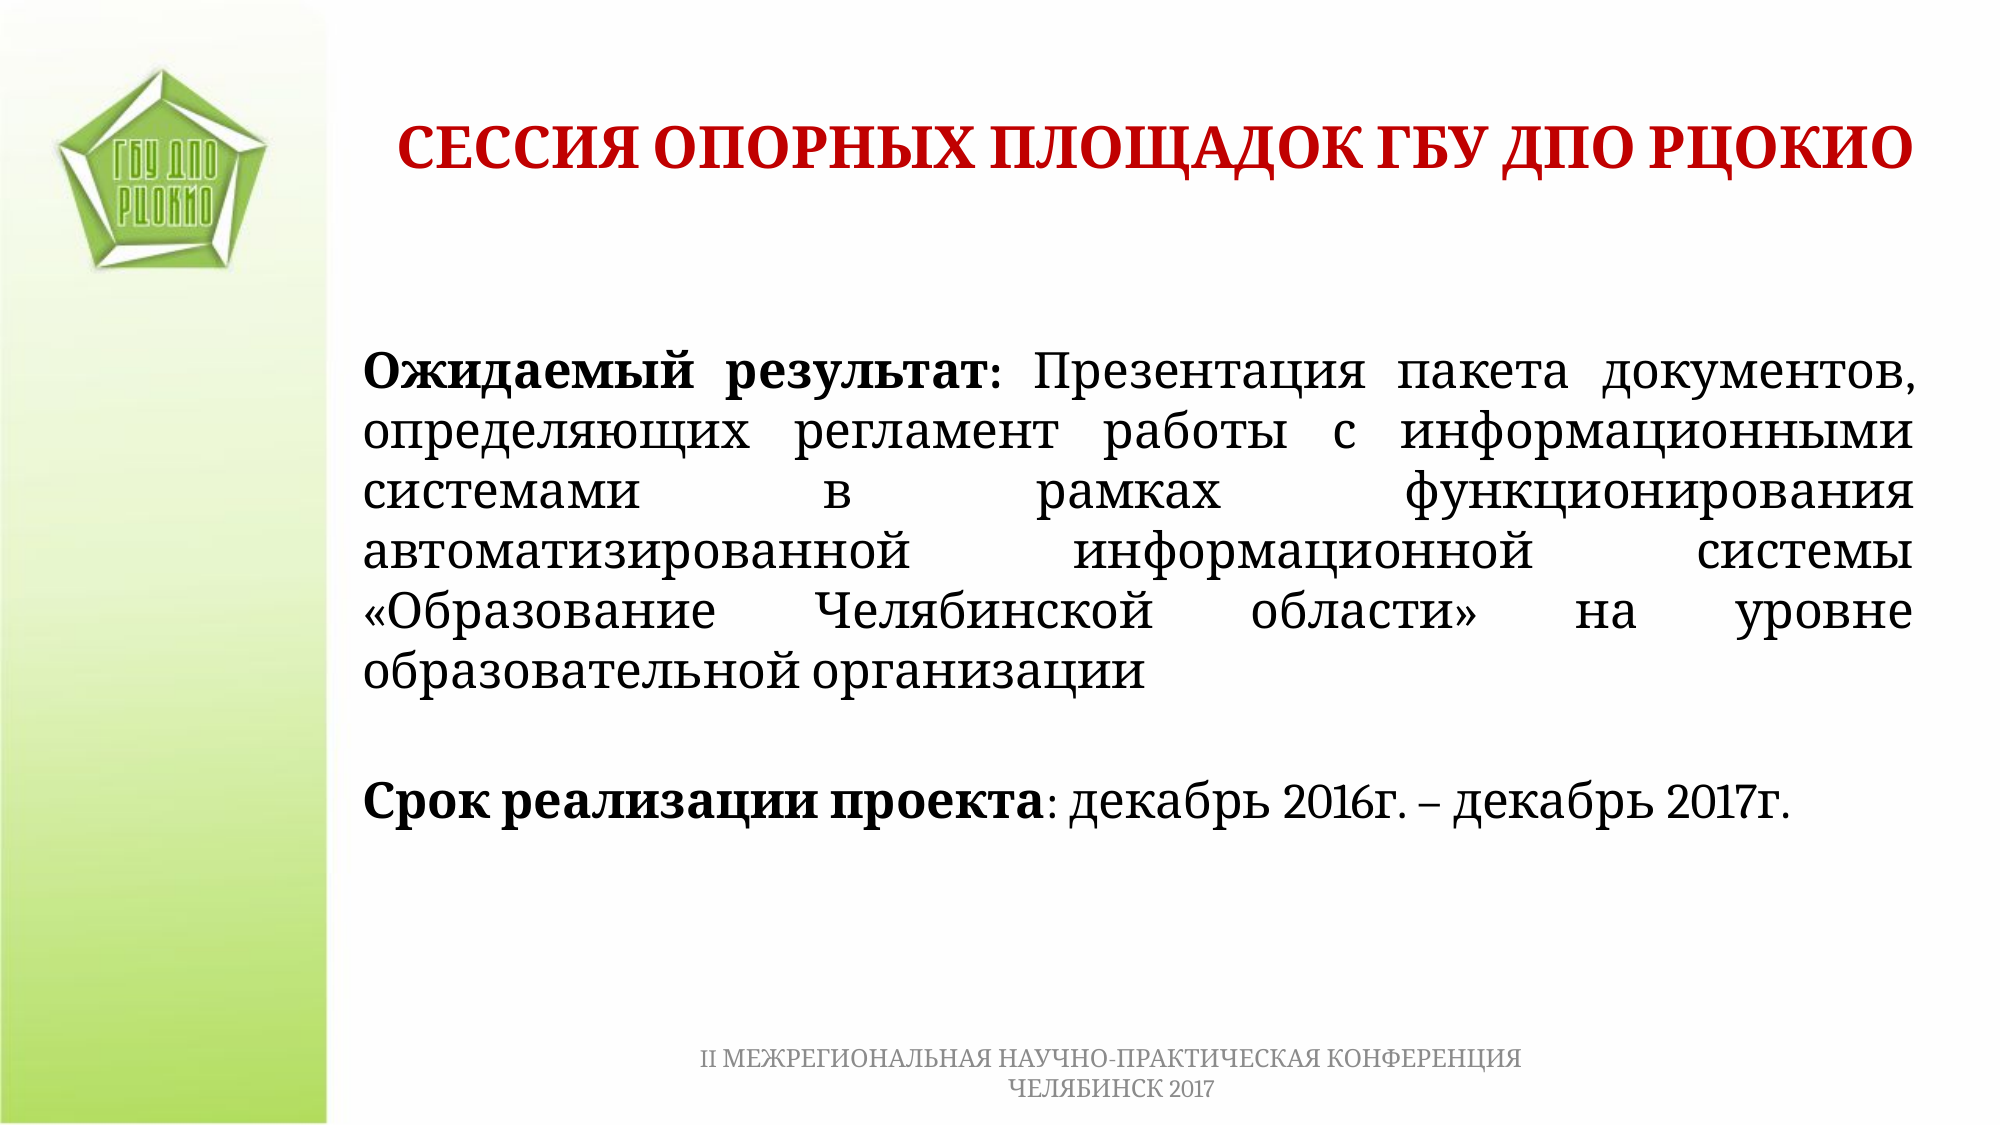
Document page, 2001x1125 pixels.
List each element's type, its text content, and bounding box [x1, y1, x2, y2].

footer II МЕЖРЕГИОНАЛЬНАЯ НАУЧНО-ПРАКТИЧЕСКАЯ КОНФЕРЕНЦИЯ ЧЕЛЯБИНСК 2017 [667, 1019, 1556, 1125]
picture [0, 0, 2001, 1125]
text_box Ожидаемый результат: Презентация пакета документов, определяющих регламент работы с информационными системами в рамках функционирования автоматизированной информационной системы «Образование Челябинской области» на уровне образовательной организации Срок реализации проекта: декабрь 2016г. – декабрь 2017г. [347, 331, 1929, 837]
text_box СЕССИЯ ОПОРНЫХ ПЛОЩАДОК ГБУ ДПО РЦОКИО [381, 102, 1931, 188]
